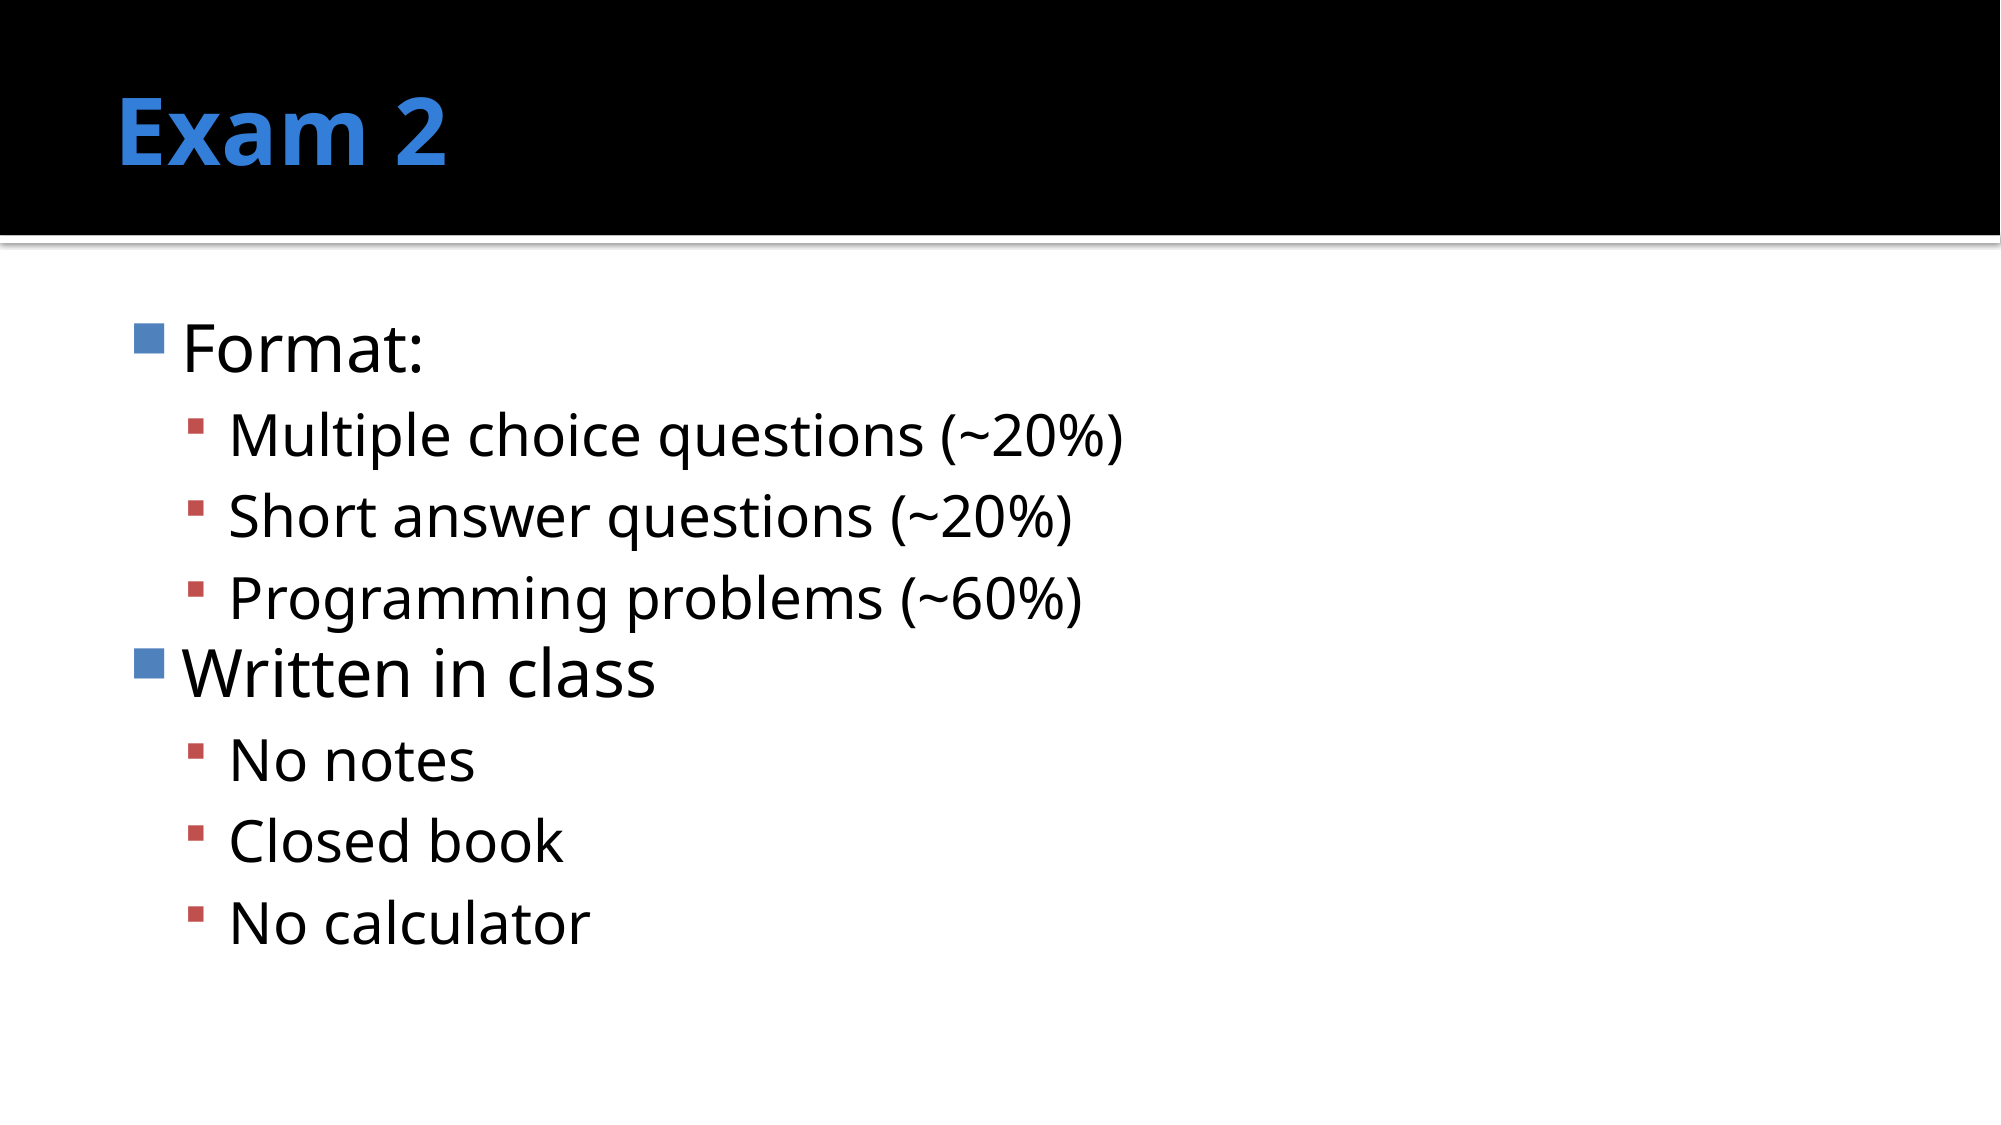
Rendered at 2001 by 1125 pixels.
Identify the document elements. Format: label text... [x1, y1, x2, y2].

list Format: Multiple choice questions (~20%) Short answer questions (~20%) Programming problems (~60%) Written in class No notes Closed book No calculator [99, 291, 1900, 1050]
title Exam 2 [99, 25, 1900, 231]
